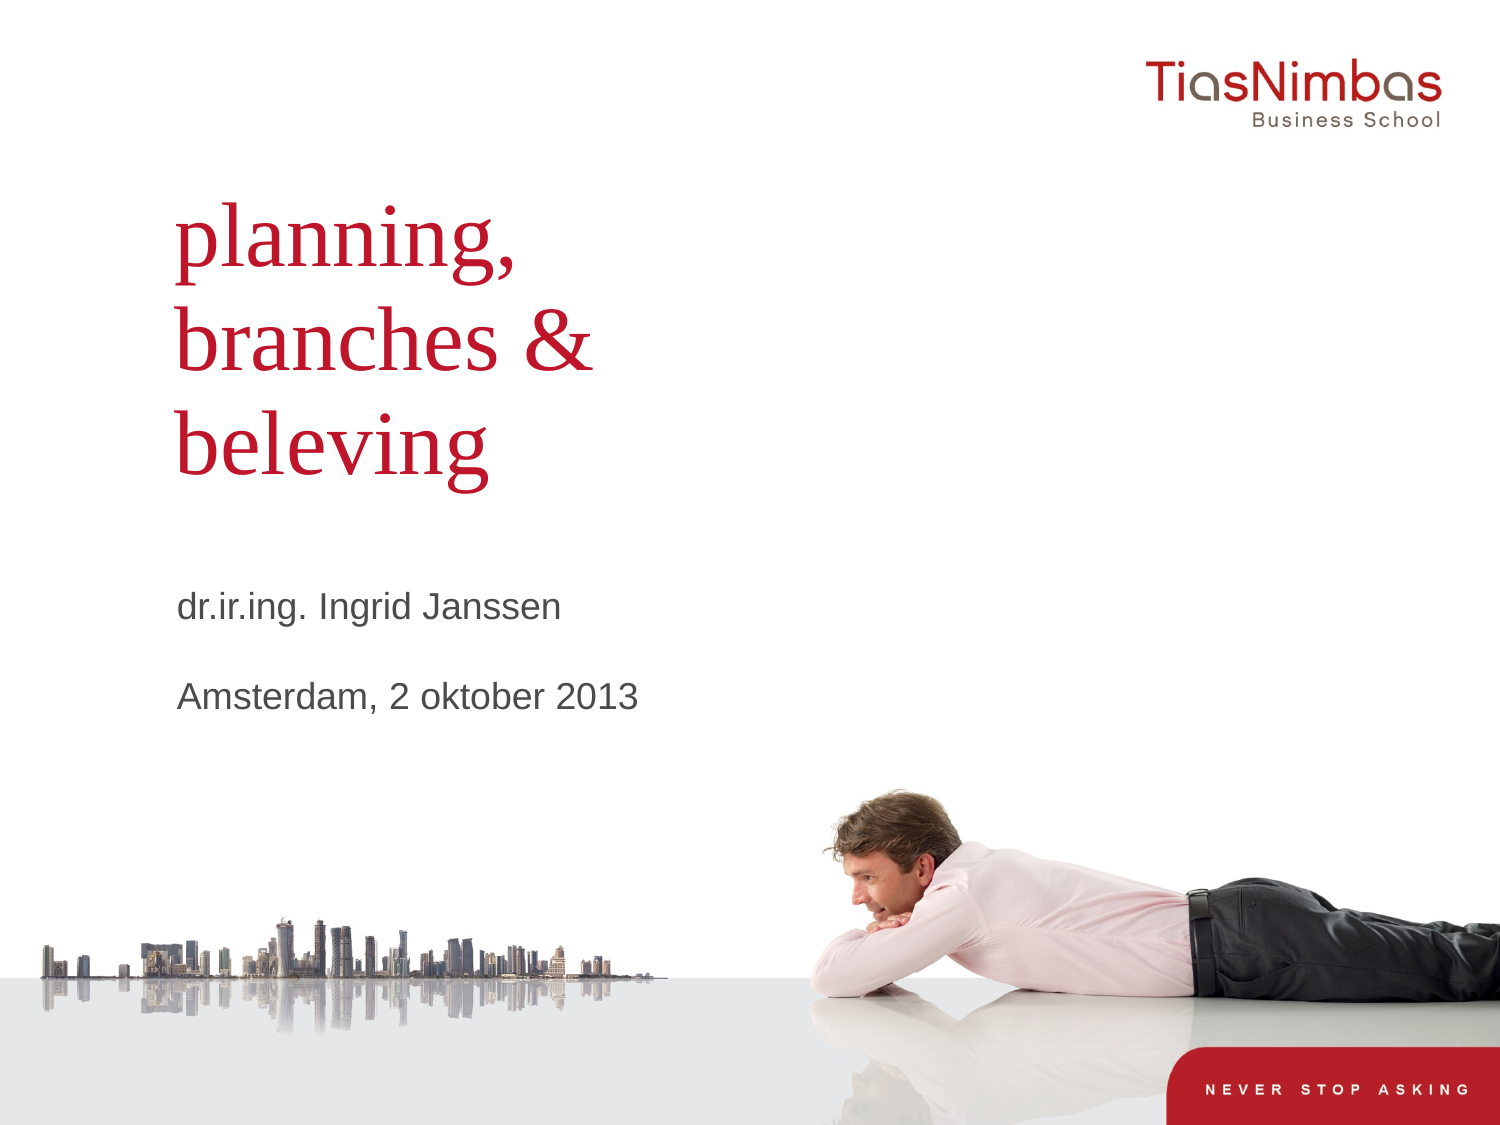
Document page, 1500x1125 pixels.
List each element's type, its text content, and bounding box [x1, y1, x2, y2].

title planning, branches & beleving [159, 172, 869, 492]
picture [0, 0, 1500, 1125]
text_box dr.ir.ing. Ingrid Janssen Amsterdam, 2 oktober 2013 [162, 574, 654, 769]
